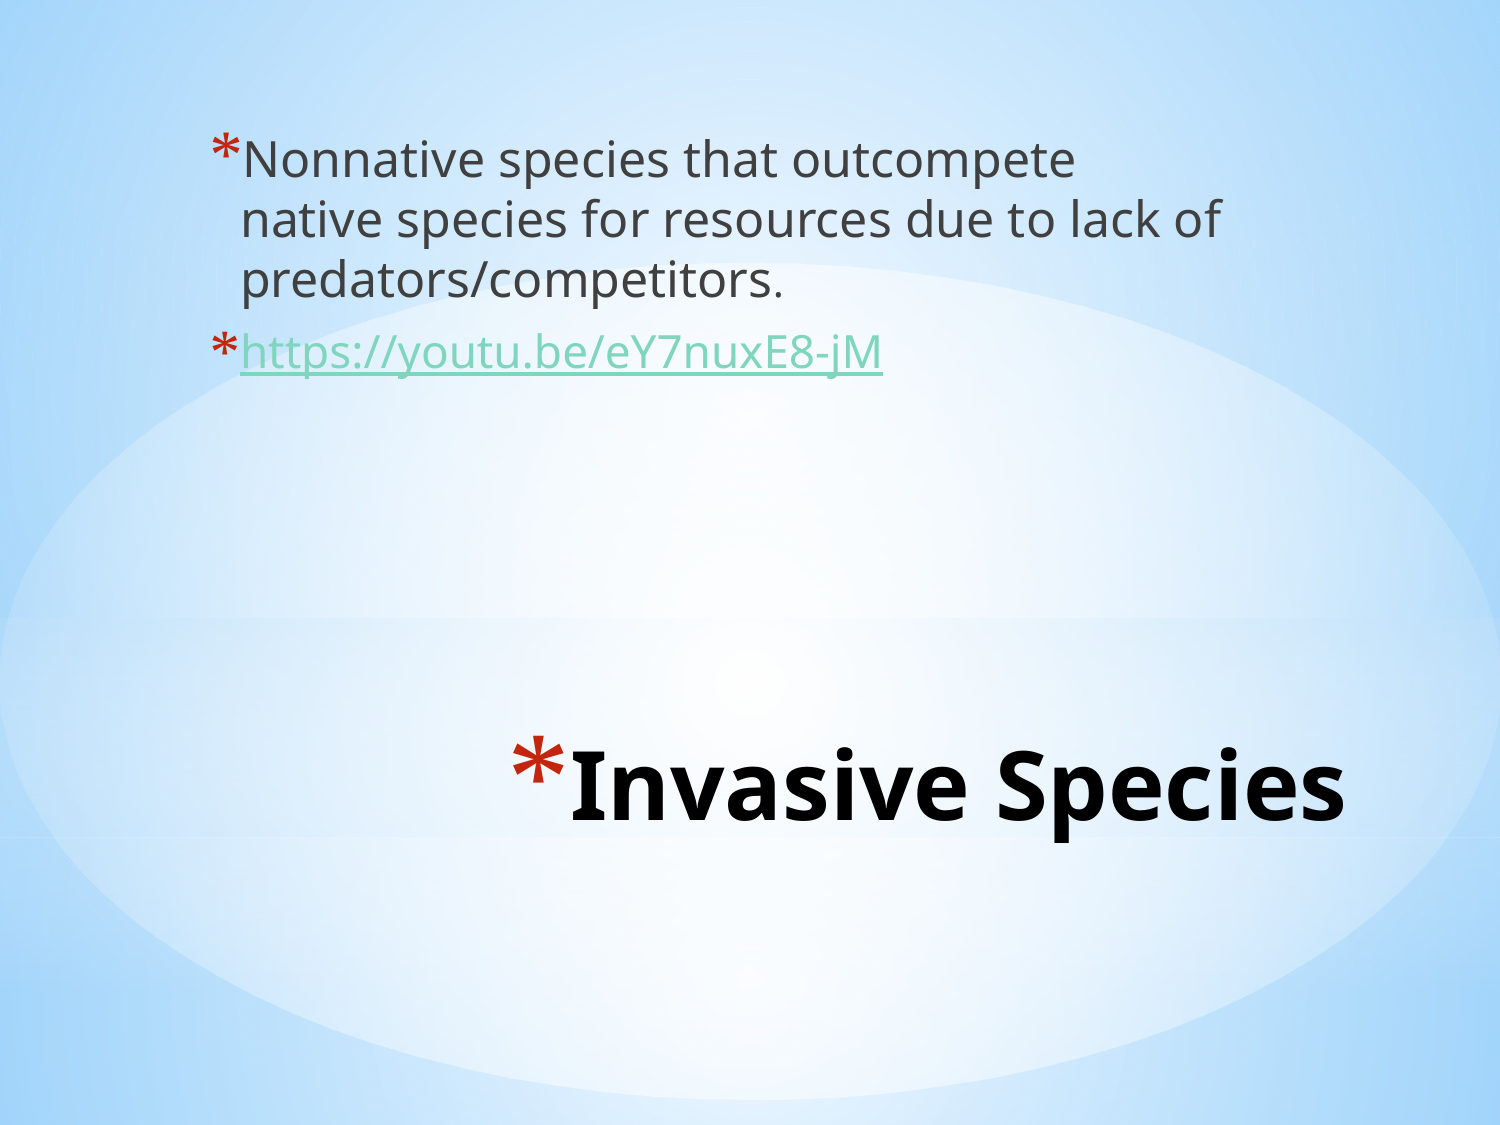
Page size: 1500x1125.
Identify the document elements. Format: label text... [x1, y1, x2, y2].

list Nonnative species that outcompete native species for resources due to lack of predators/competitors. https://youtu.be/eY7nuxE8-jM [187, 120, 1238, 690]
title Invasive Species [294, 717, 1363, 905]
